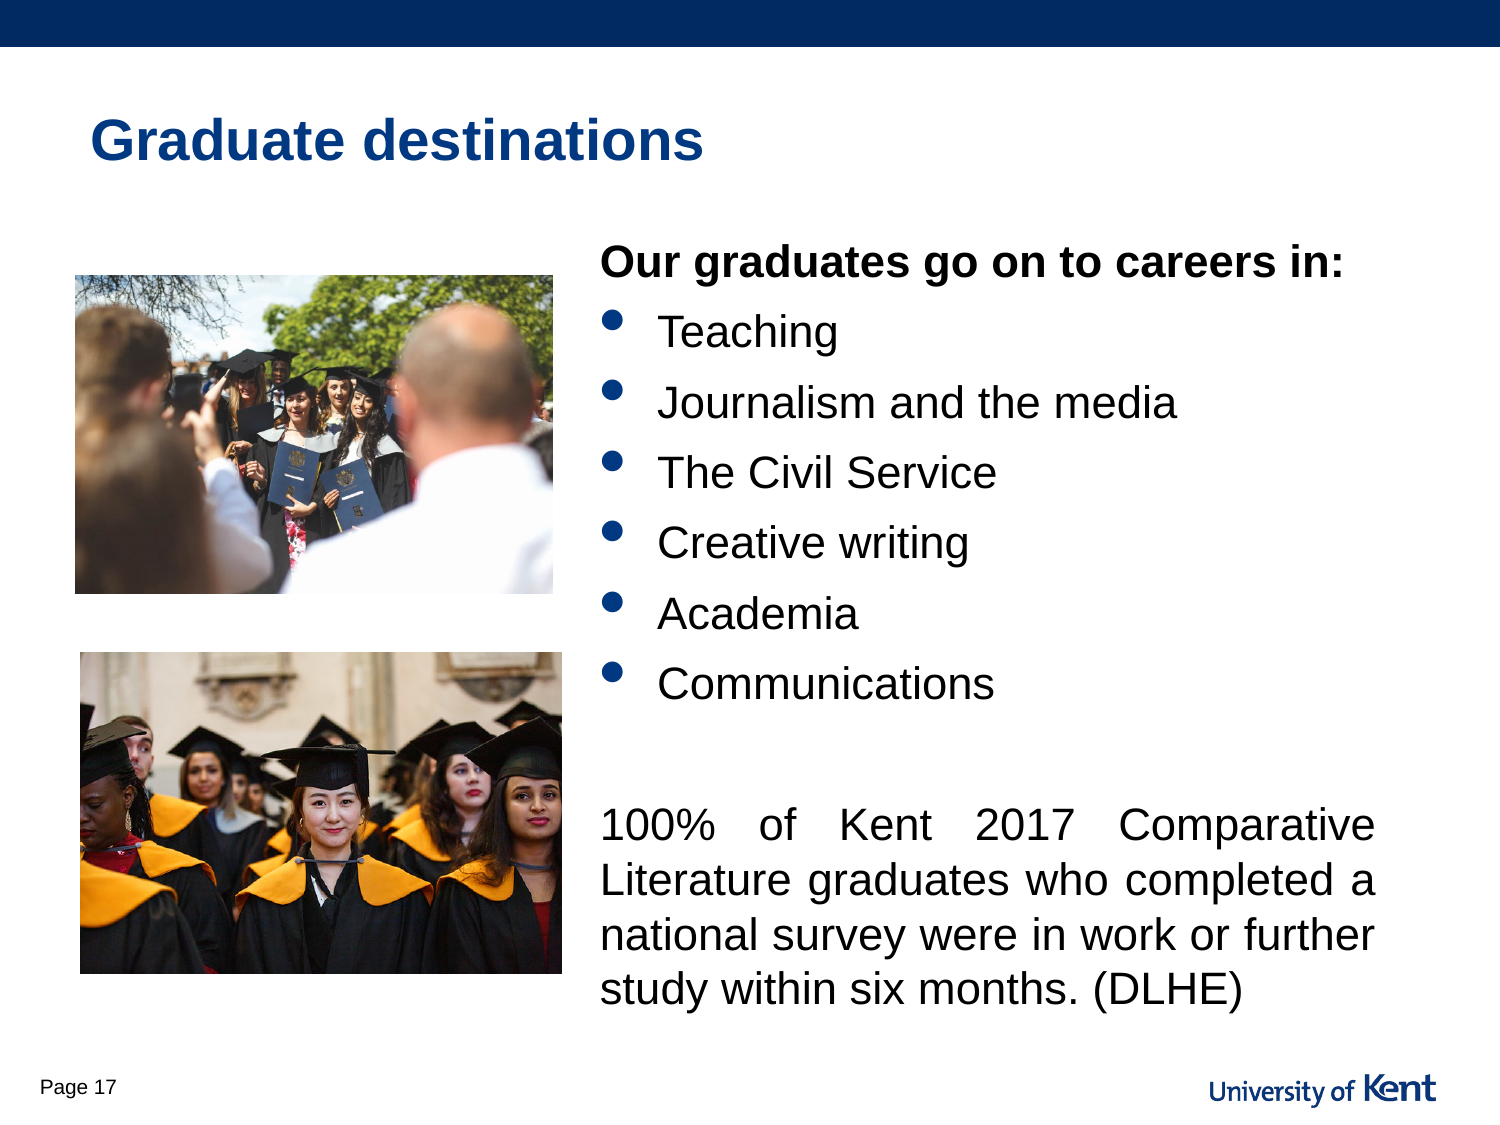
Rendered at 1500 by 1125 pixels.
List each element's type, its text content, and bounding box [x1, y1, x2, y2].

title Graduate destinations [75, 90, 1436, 185]
picture [1210, 1074, 1436, 1108]
picture [79, 652, 562, 975]
list Our graduates go on to careers in: Teaching Journalism and the media The Civil Service Creative writing Academia Communications 100% of Kent 2017 Comparative Literature graduates who completed a national survey were in work or further study within six months. (DLHE) [584, 224, 1392, 1047]
picture [74, 275, 554, 595]
slide_number Page 17 [24, 1064, 136, 1109]
